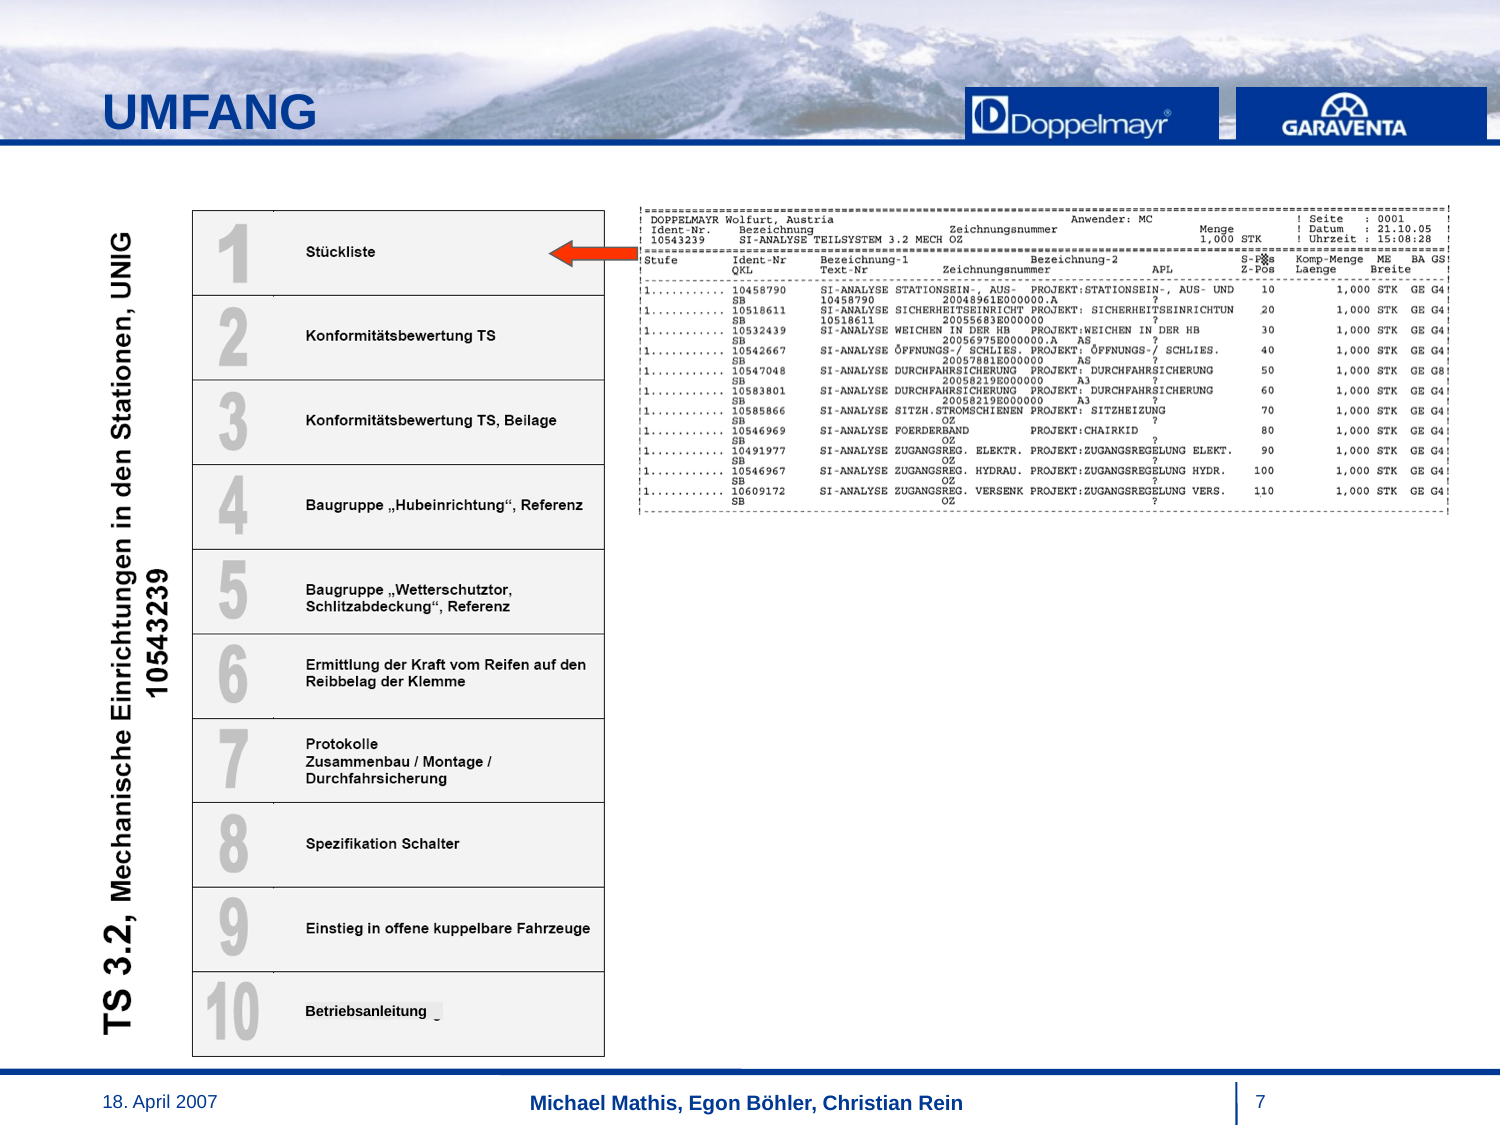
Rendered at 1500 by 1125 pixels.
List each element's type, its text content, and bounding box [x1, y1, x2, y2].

picture [12, 191, 1463, 1063]
picture [0, 0, 1500, 142]
text_box UMFANG [87, 66, 1150, 154]
